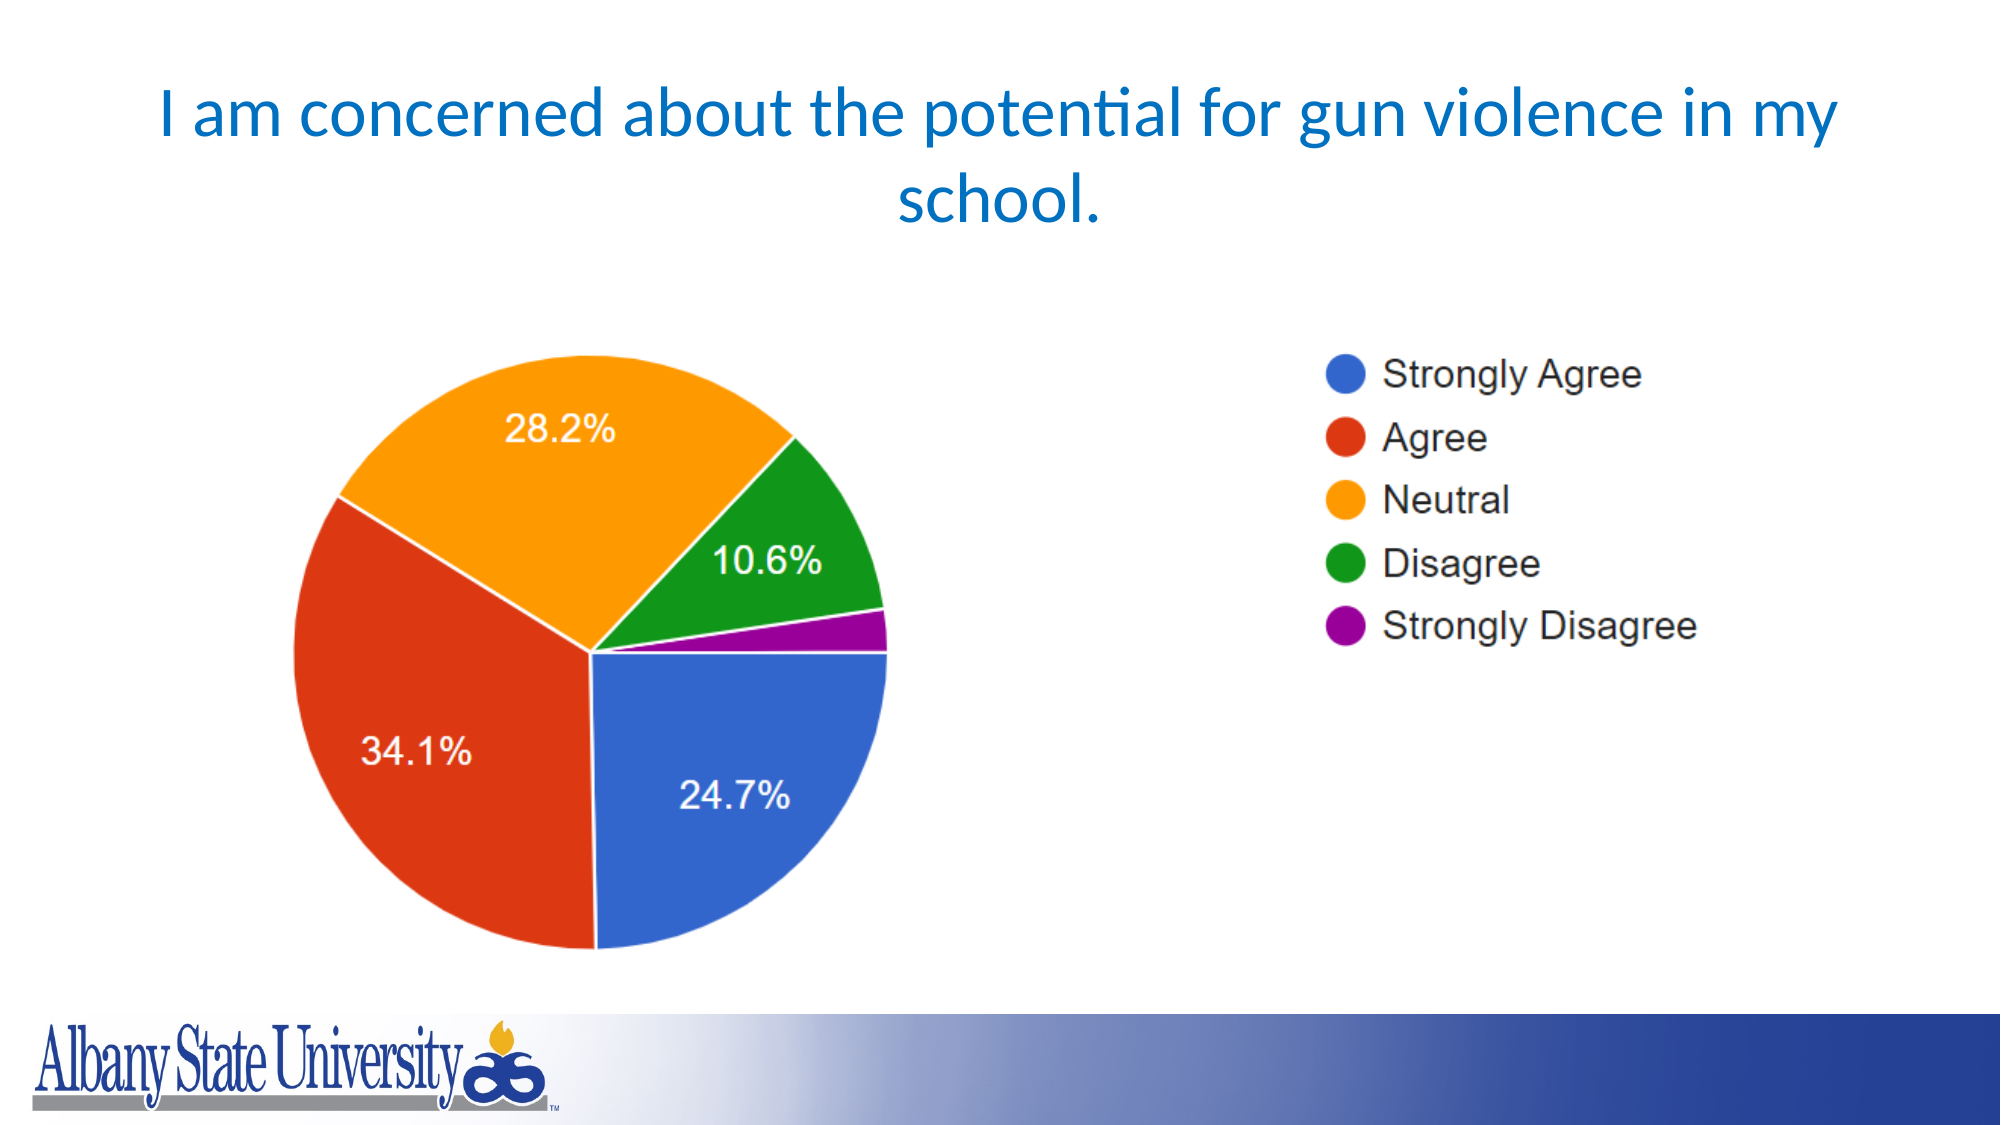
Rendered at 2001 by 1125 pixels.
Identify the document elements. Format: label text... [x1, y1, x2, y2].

picture [247, 259, 1753, 1001]
title I am concerned about the potential for gun violence in my school. [99, 56, 1900, 245]
picture [0, 1014, 2000, 1125]
